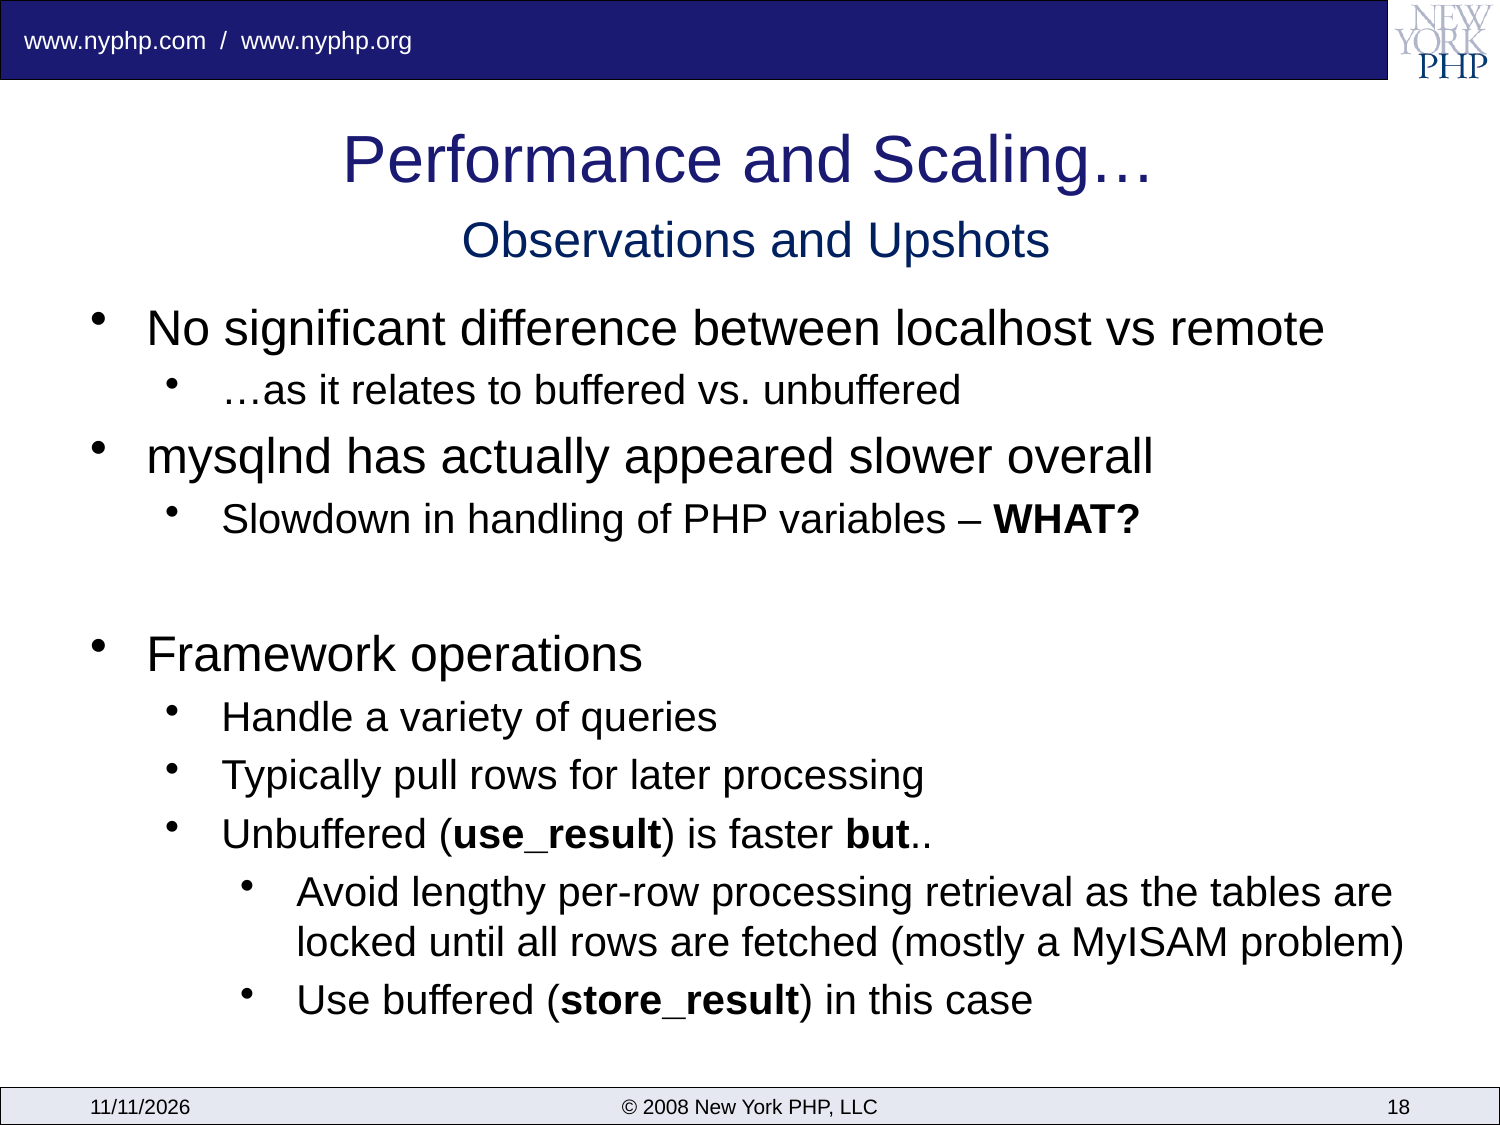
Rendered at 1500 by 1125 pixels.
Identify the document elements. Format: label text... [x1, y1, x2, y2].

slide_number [74, 1087, 426, 1125]
picture [1393, 2, 1494, 80]
title Performance and Scaling… [75, 75, 1425, 238]
text_box No significant difference between localhost vs remote …as it relates to buffered vs. unbuffered mysqlnd has actually appeared slower overall Slowdown in handling of PHP variables – WHAT? Framework operations Handle a variety of queries Typically pull rows for later processing Unbuffered (use_result) is faster but.. Avoid lengthy per-row processing retrieval as the tables are locked until all rows are fetched (mostly a MyISAM problem) Use buffered (store_result) in this case [74, 287, 1425, 1080]
slide_number 18 [1074, 1087, 1426, 1125]
text_box Observations and Upshots [87, 199, 1425, 275]
footer © 2008 New York PHP, LLC [512, 1087, 988, 1125]
